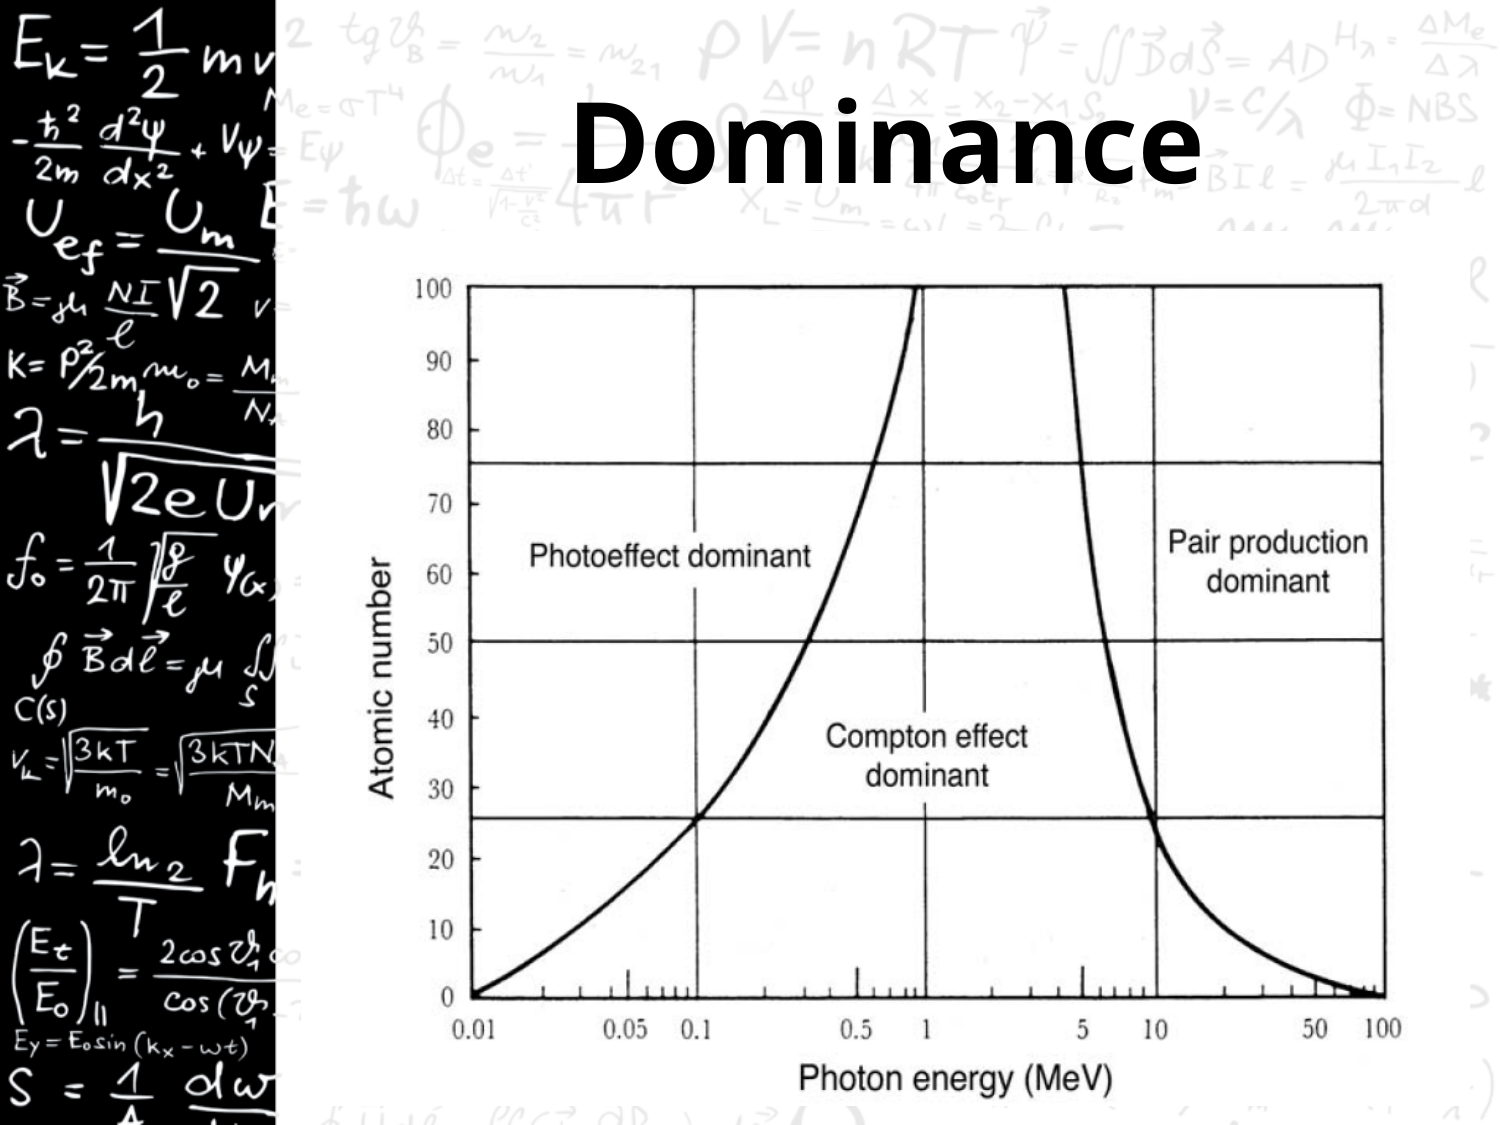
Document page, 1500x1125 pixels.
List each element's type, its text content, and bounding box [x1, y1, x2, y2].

title Dominance [312, 45, 1461, 229]
picture [0, 0, 1500, 1125]
